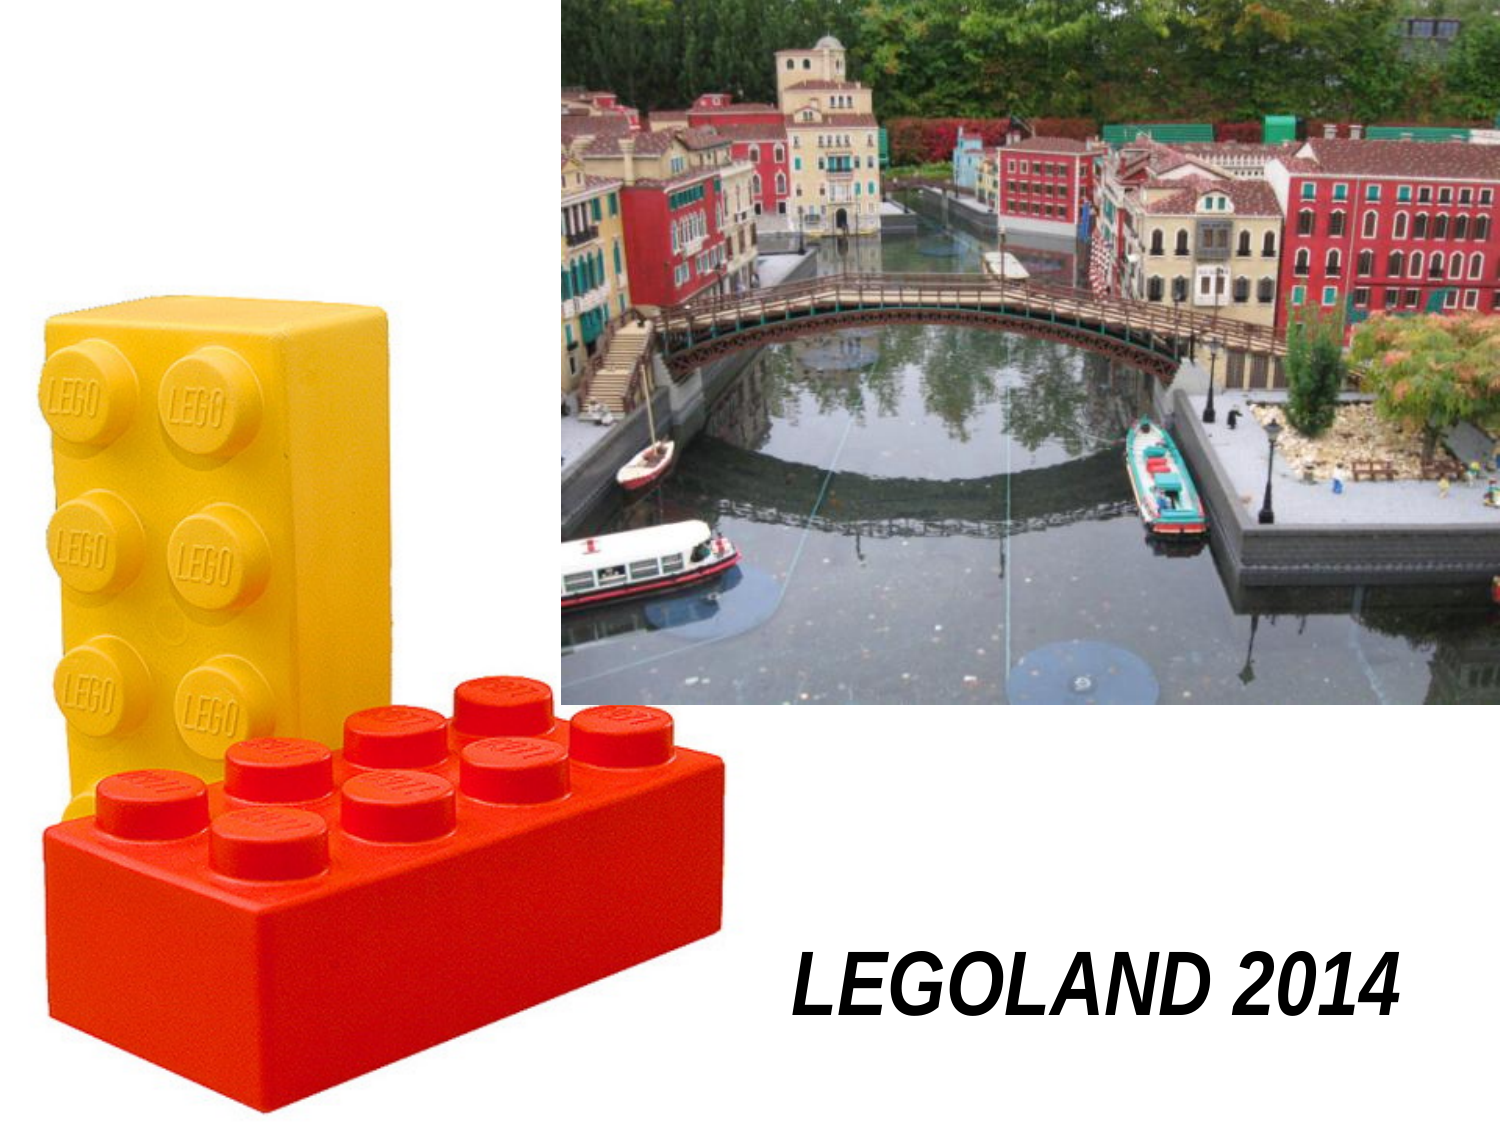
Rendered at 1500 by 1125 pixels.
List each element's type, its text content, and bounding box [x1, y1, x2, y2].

text_box LEGOLAND 2014 [776, 916, 1417, 1042]
picture [0, 0, 1500, 1125]
